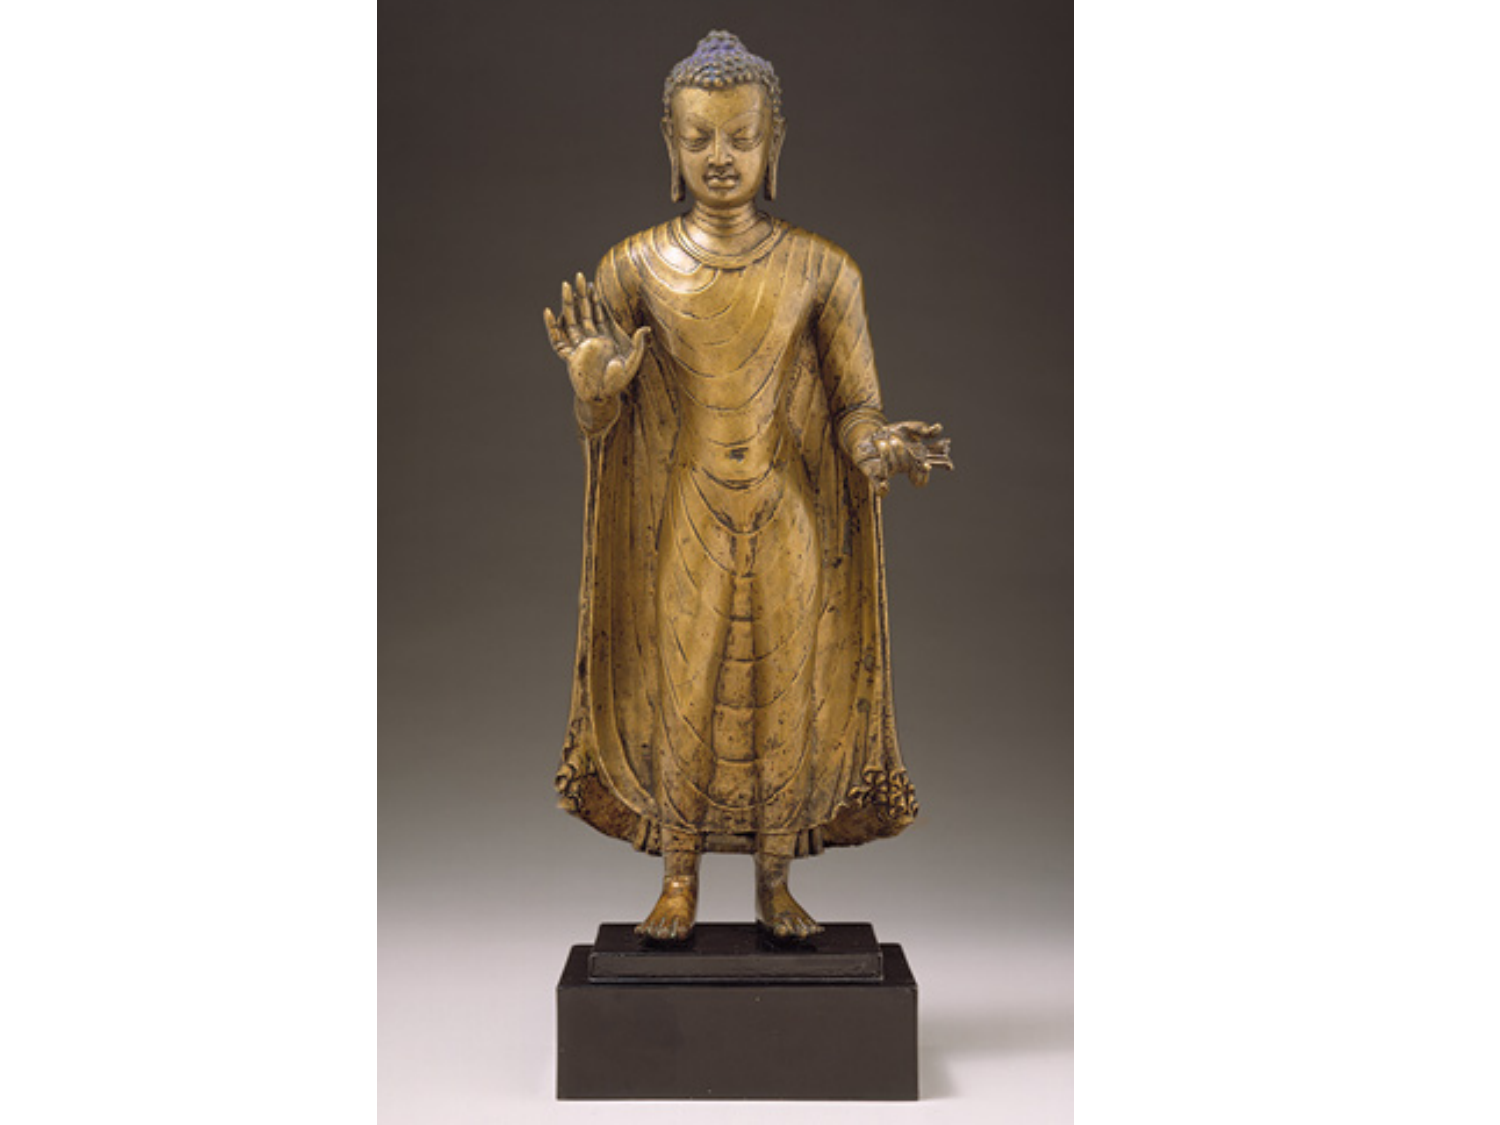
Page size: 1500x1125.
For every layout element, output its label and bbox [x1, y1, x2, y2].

picture [377, 0, 1075, 1125]
